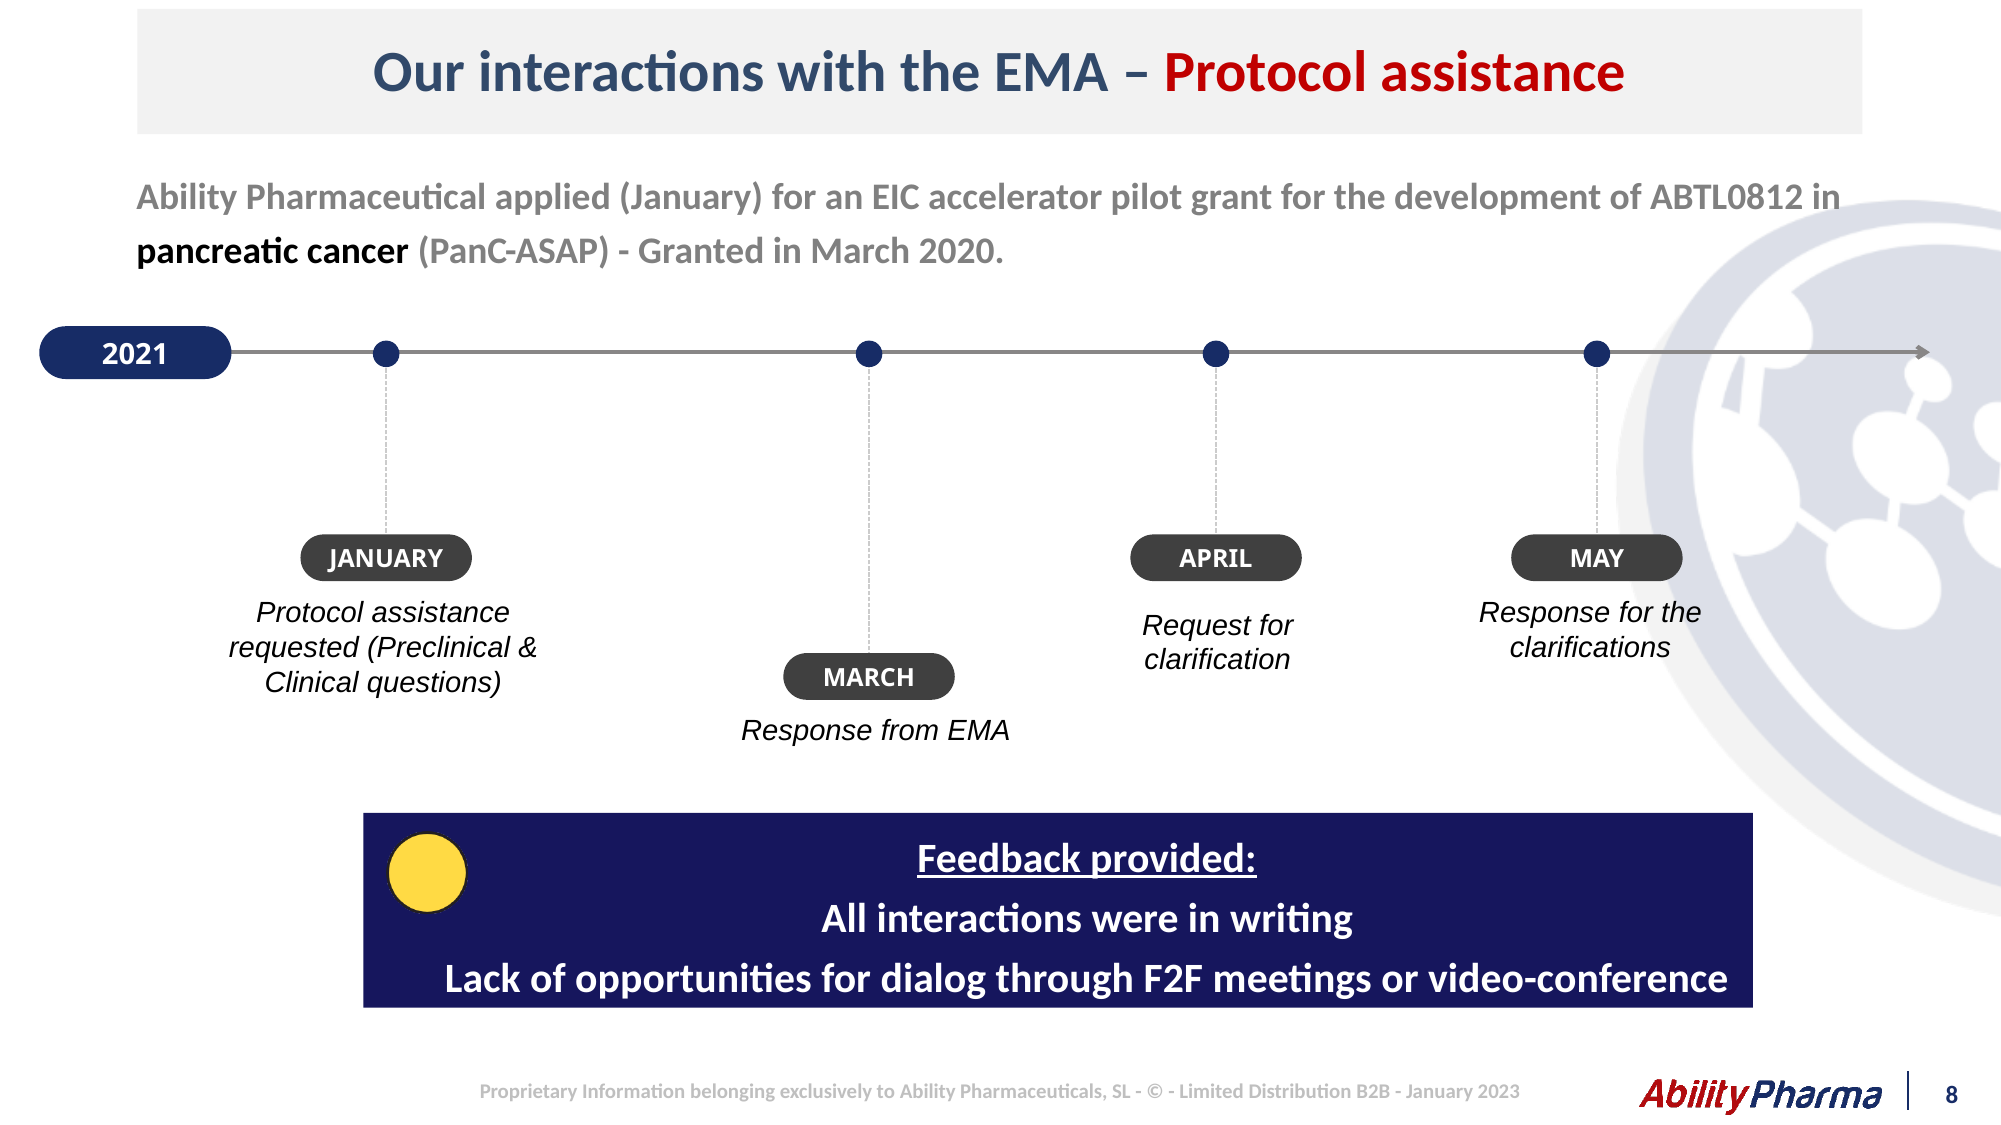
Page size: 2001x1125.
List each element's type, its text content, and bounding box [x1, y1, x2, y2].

text_box 2021 [37, 324, 231, 382]
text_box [194, 340, 572, 707]
text_box Ability Pharmaceutical applied (January) for an EIC accelerator pilot grant for the development of ABTL0812 in pancreatic cancer (PanC-ASAP) - Granted in March 2020. [63, 155, 1907, 279]
picture [385, 831, 468, 914]
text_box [1051, 340, 1385, 685]
picture [1634, 1065, 1886, 1116]
title Our interactions with the EMA – Protocol assistance [137, 8, 1863, 135]
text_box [1391, 340, 1791, 672]
text_box Feedback provided: All interactions were in writing Lack of opportunities for dialog through F2F meetings or video-conference [363, 812, 1753, 1008]
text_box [663, 340, 1089, 755]
